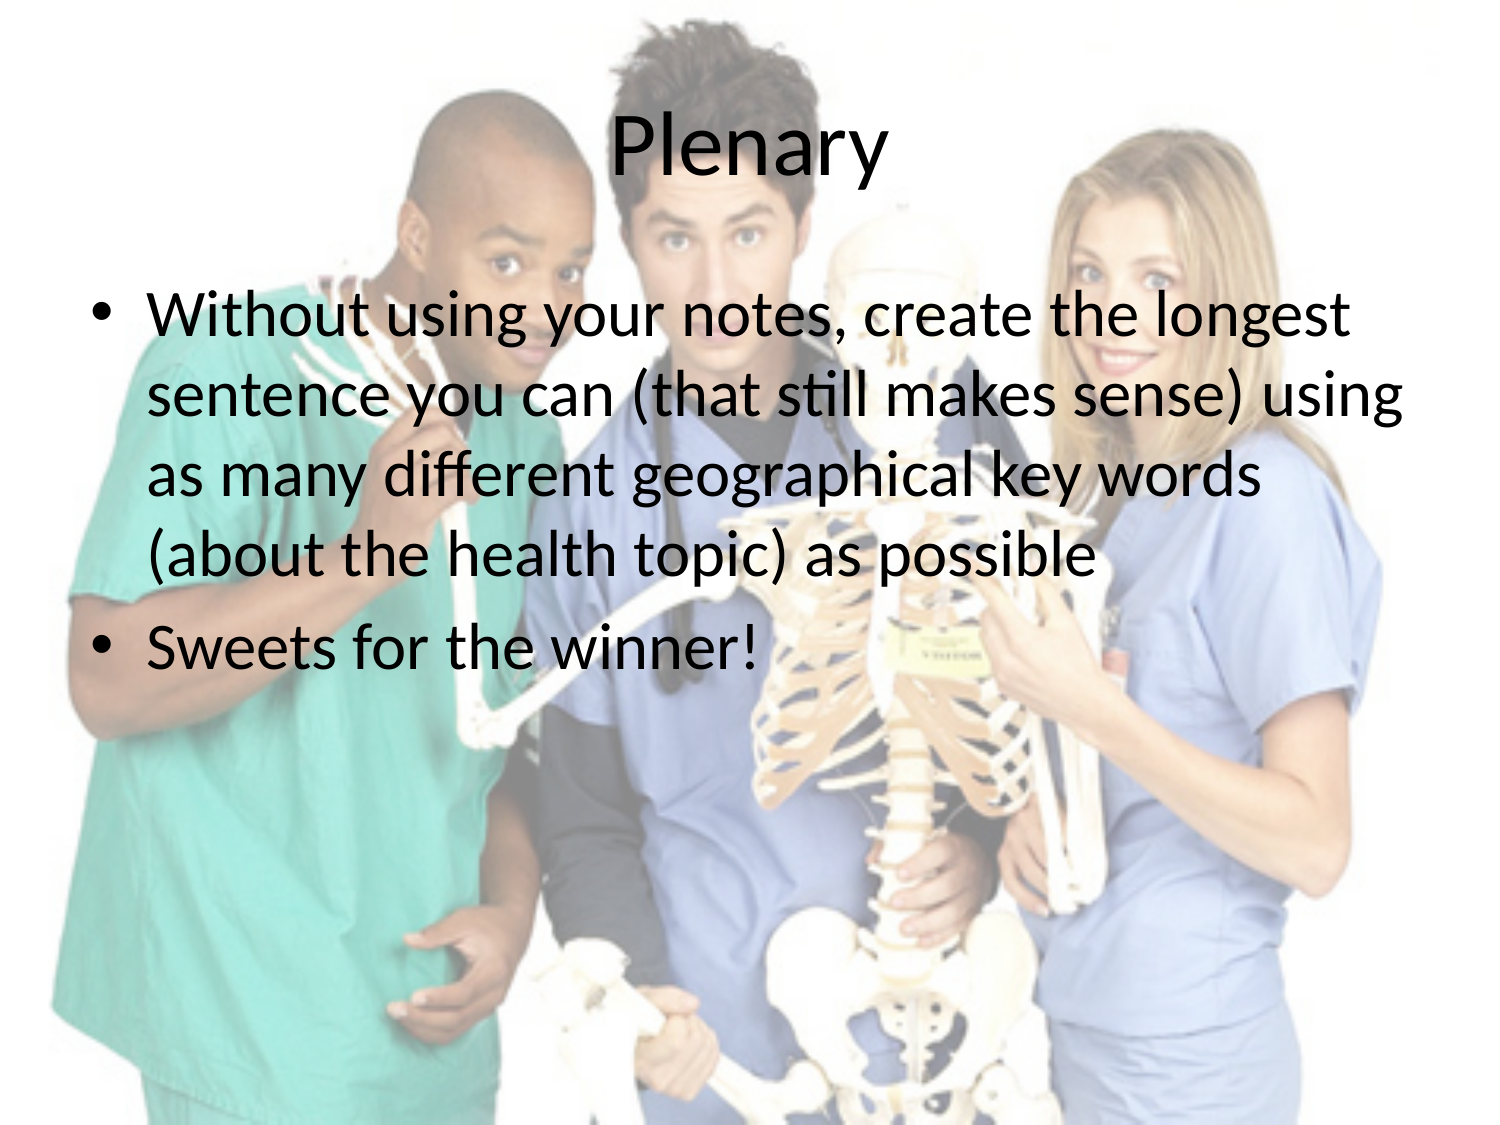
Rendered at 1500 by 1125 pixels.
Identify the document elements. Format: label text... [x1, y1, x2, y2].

title Plenary [75, 45, 1425, 233]
list Without using your notes, create the longest sentence you can (that still makes sense) using as many different geographical key words (about the health topic) as possible Sweets for the winner! [75, 262, 1425, 1005]
